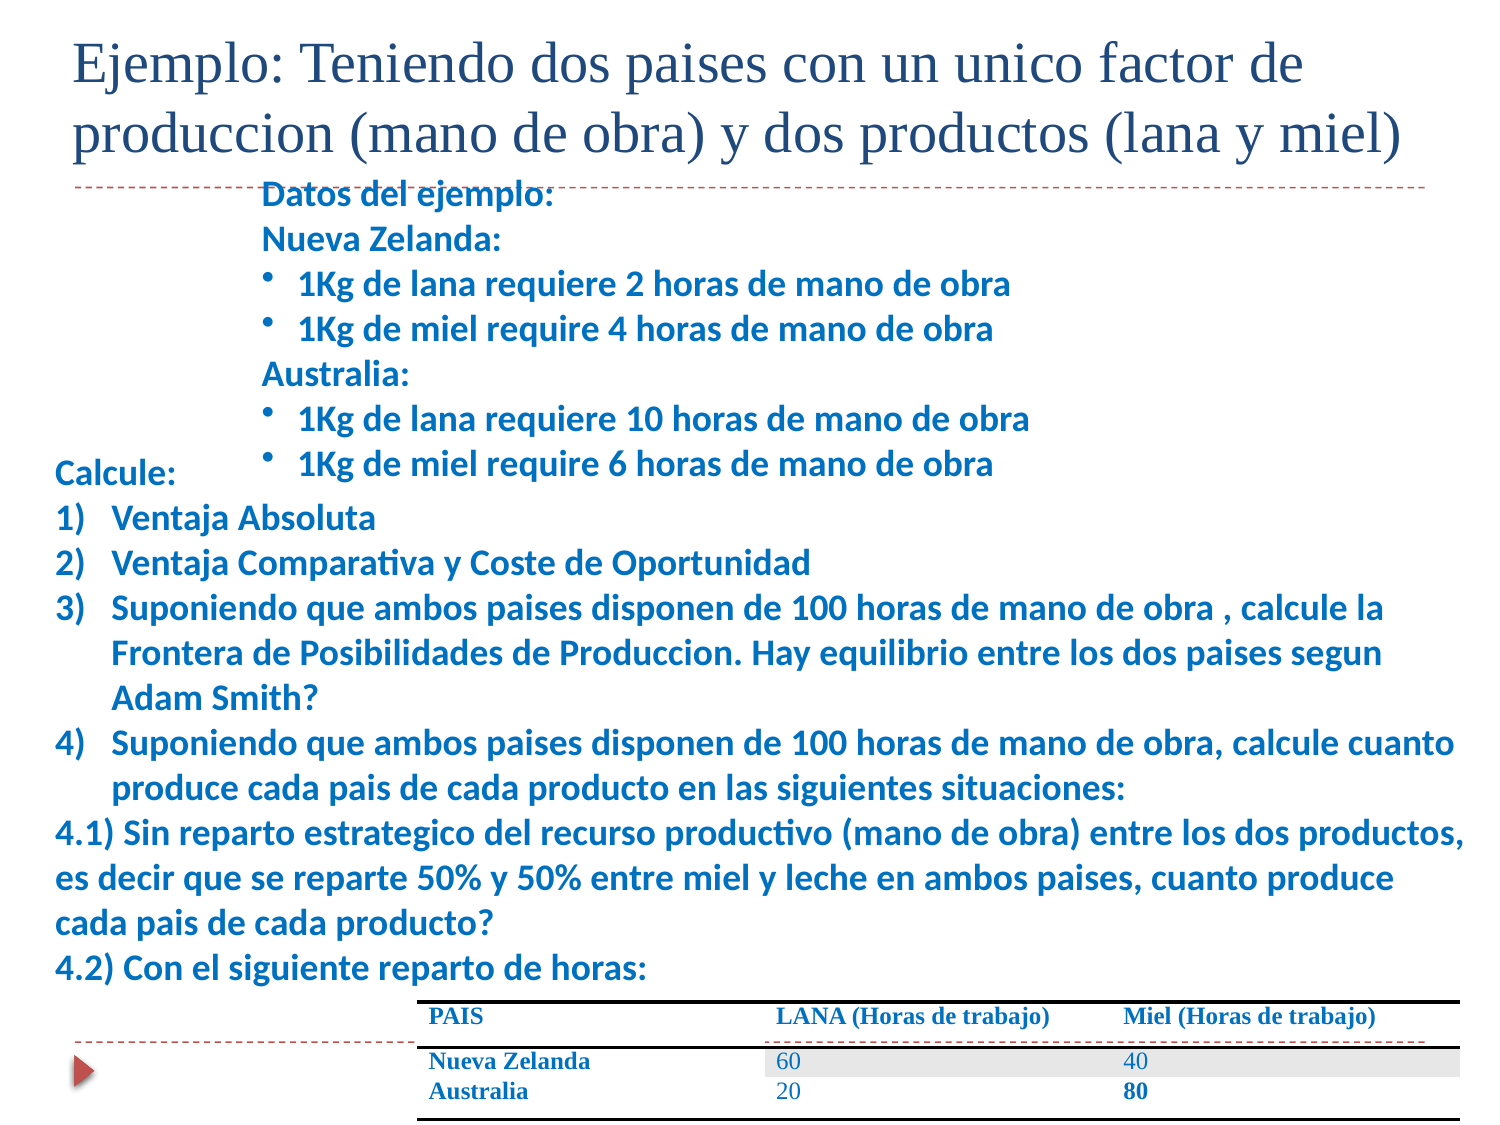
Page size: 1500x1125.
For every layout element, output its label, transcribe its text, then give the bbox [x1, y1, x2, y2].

table_header PAIS [417, 1004, 765, 1046]
title Ejemplo: Teniendo dos paises con un unico factor de produccion (mano de obra) y dos productos (lana y miel) [57, 0, 1500, 172]
text_box Calcule: Ventaja Absoluta Ventaja Comparativa y Coste de Oportunidad Suponiendo que ambos paises disponen de 100 horas de mano de obra , calcule la Frontera de Posibilidades de Produccion. Hay equilibrio entre los dos paises segun Adam Smith? Suponiendo que ambos paises disponen de 100 horas de mano de obra, calcule cuanto produce cada pais de cada producto en las siguientes situaciones: 4.1) Sin reparto estrategico del recurso productivo (mano de obra) entre los dos productos, es decir que se reparte 50% y 50% entre miel y leche en ambos paises, cuanto produce cada pais de cada producto? 4.2) Con el siguiente reparto de horas: [40, 440, 1483, 1125]
table_cell Nueva Zelanda [417, 1049, 765, 1077]
table_cell Australia [417, 1077, 765, 1118]
table_cell 80 [1112, 1077, 1460, 1118]
table_cell 20 [765, 1077, 1112, 1118]
table_cell 40 [1112, 1049, 1460, 1077]
text_box Datos del ejemplo: Nueva Zelanda: 1Kg de lana requiere 2 horas de mano de obra 1Kg de miel require 4 horas de mano de obra Australia: 1Kg de lana requiere 10 horas de mano de obra 1Kg de miel require 6 horas de mano de obra [246, 161, 1240, 440]
table_header LANA (Horas de trabajo) [765, 1004, 1112, 1046]
table_cell 60 [765, 1049, 1112, 1077]
table_header Miel (Horas de trabajo) [1112, 1004, 1460, 1046]
